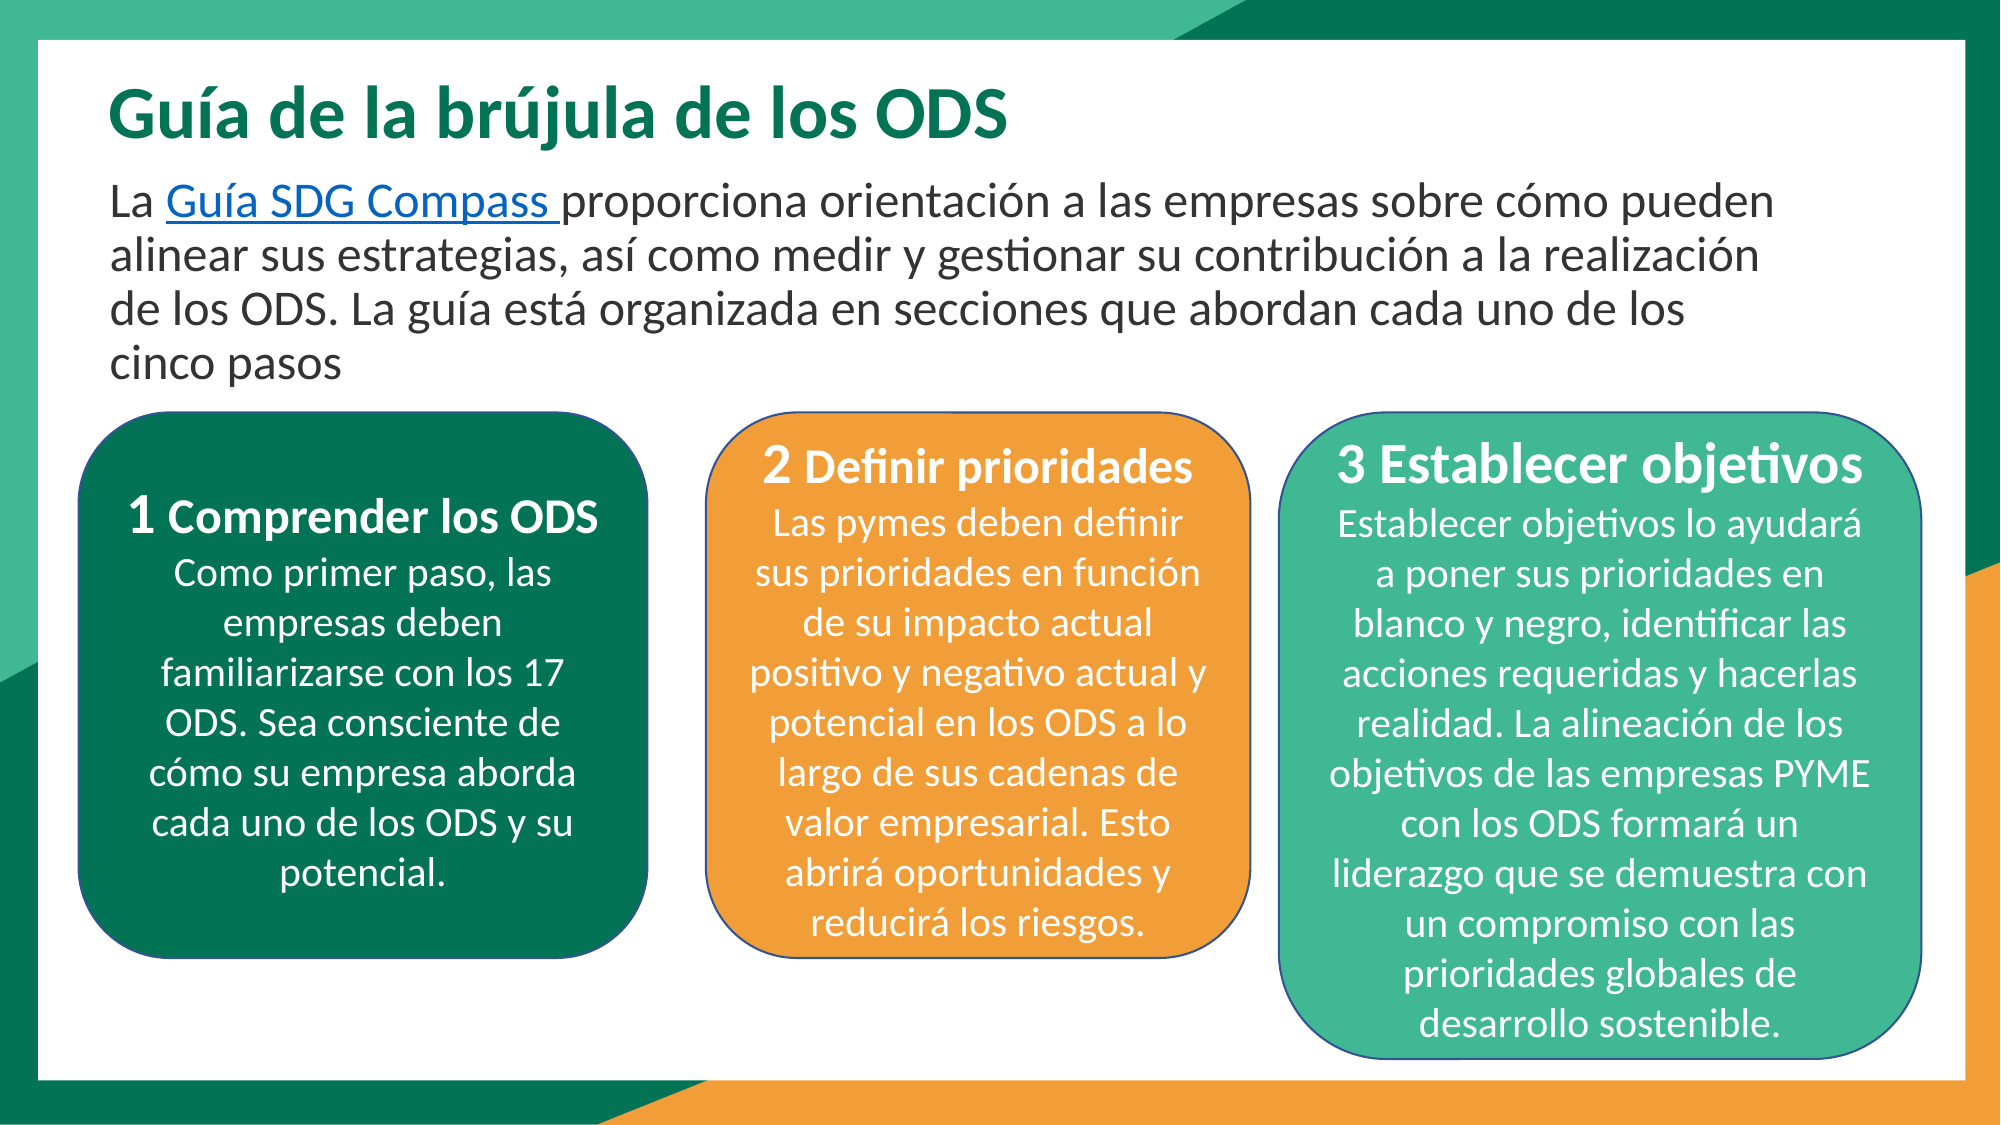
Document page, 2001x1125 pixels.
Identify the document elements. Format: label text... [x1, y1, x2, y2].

list Guía de la brújula de los ODS [93, 65, 1816, 205]
text_box 1 Comprender los ODS Como primer paso, las empresas deben familiarizarse con los 17 ODS. Sea consciente de cómo su empresa aborda cada uno de los ODS y su potencial. [77, 411, 649, 960]
list La Guía SDG Compass proporciona orientación a las empresas sobre cómo pueden alinear sus estrategias, así como medir y gestionar su contribución a la realización de los ODS. La guía está organizada en secciones que abordan cada uno de los cinco pasos [94, 167, 1815, 878]
text_box 2 Definir prioridades Las pymes deben definir sus prioridades en función de su impacto actual positivo y negativo actual y potencial en los ODS a lo largo de sus cadenas de valor empresarial. Esto abrirá oportunidades y reducirá los riesgos. [704, 411, 1252, 960]
text_box 3 Establecer objetivos Establecer objetivos lo ayudará a poner sus prioridades en blanco y negro, identificar las acciones requeridas y hacerlas realidad. La alineación de los objetivos de las empresas PYME con los ODS formará un liderazgo que se demuestra con un compromiso con las prioridades globales de desarrollo sostenible. [1277, 411, 1923, 1061]
